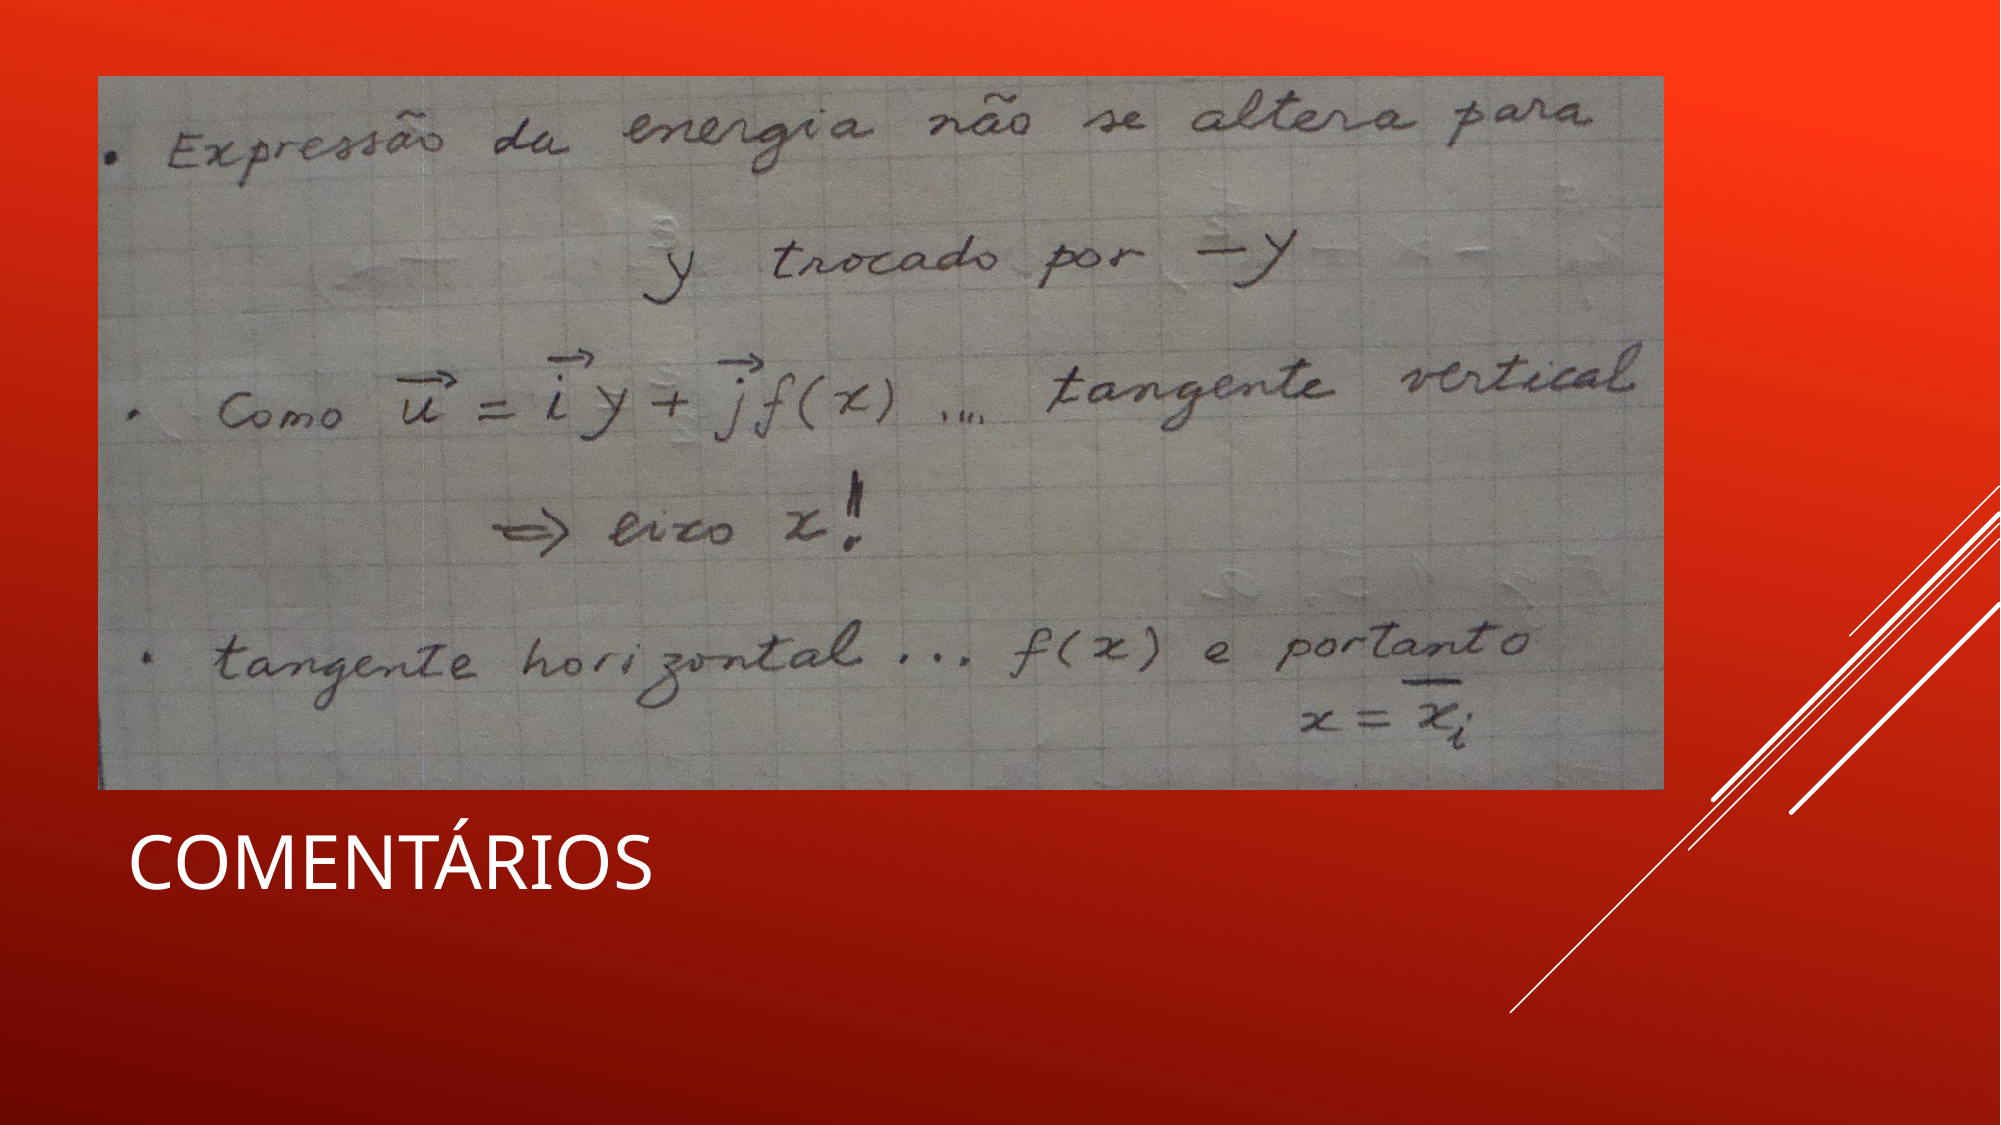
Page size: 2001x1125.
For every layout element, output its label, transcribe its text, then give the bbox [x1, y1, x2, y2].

title Comentários [112, 791, 1513, 984]
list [98, 76, 1665, 791]
